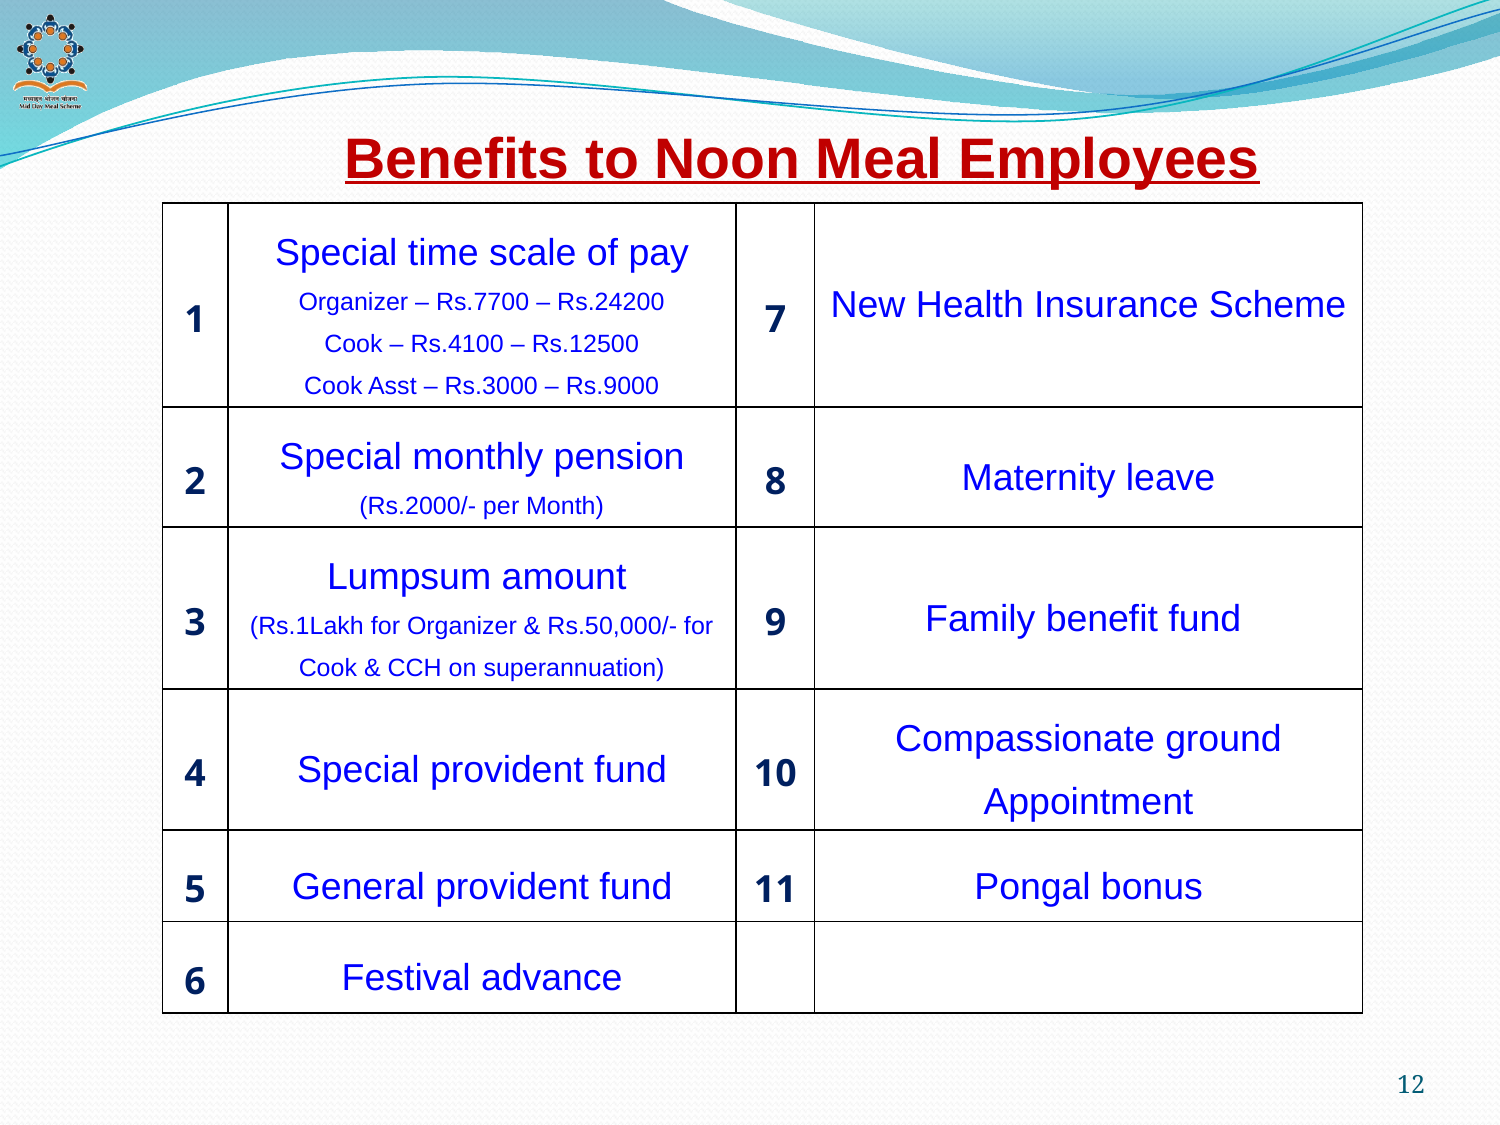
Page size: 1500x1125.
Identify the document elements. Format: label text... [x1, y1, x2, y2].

table_cell Lumpsum amount (Rs.1Lakh for Organizer & Rs.50,000/- for Cook & CCH on superannuation) [229, 528, 735, 688]
table_cell 8 [737, 408, 814, 526]
table_cell Pongal bonus [815, 831, 1362, 921]
list Benefits to Noon Meal Employees [125, 99, 1275, 200]
table_header Special time scale of pay Organizer – Rs.7700 – Rs.24200 Cook – Rs.4100 – Rs.12500 Cook Asst – Rs.3000 – Rs.9000 [229, 204, 735, 406]
table_cell General provident fund [229, 831, 735, 921]
table_cell Family benefit fund [815, 528, 1362, 688]
table_header 7 [737, 204, 814, 406]
table_cell 5 [163, 831, 227, 921]
table_cell Special monthly pension (Rs.2000/- per Month) [229, 408, 735, 526]
table_cell 10 [737, 690, 814, 829]
table_cell 9 [737, 528, 814, 688]
table_cell Special provident fund [229, 690, 735, 829]
table_cell 4 [163, 690, 227, 829]
table_cell 3 [163, 528, 227, 688]
slide_number 12 [1299, 1042, 1425, 1103]
table_cell Maternity leave [815, 408, 1362, 526]
table_cell [815, 922, 1362, 1012]
table_header New Health Insurance Scheme [815, 204, 1362, 406]
table_cell 2 [163, 408, 227, 526]
table_cell Festival advance [229, 922, 735, 1012]
table_cell 6 [163, 922, 227, 1012]
table_cell 11 [737, 831, 814, 921]
table_header 1 [163, 204, 227, 406]
picture [12, 12, 88, 113]
table_cell Compassionate ground Appointment [815, 690, 1362, 829]
table_cell [737, 922, 814, 1012]
